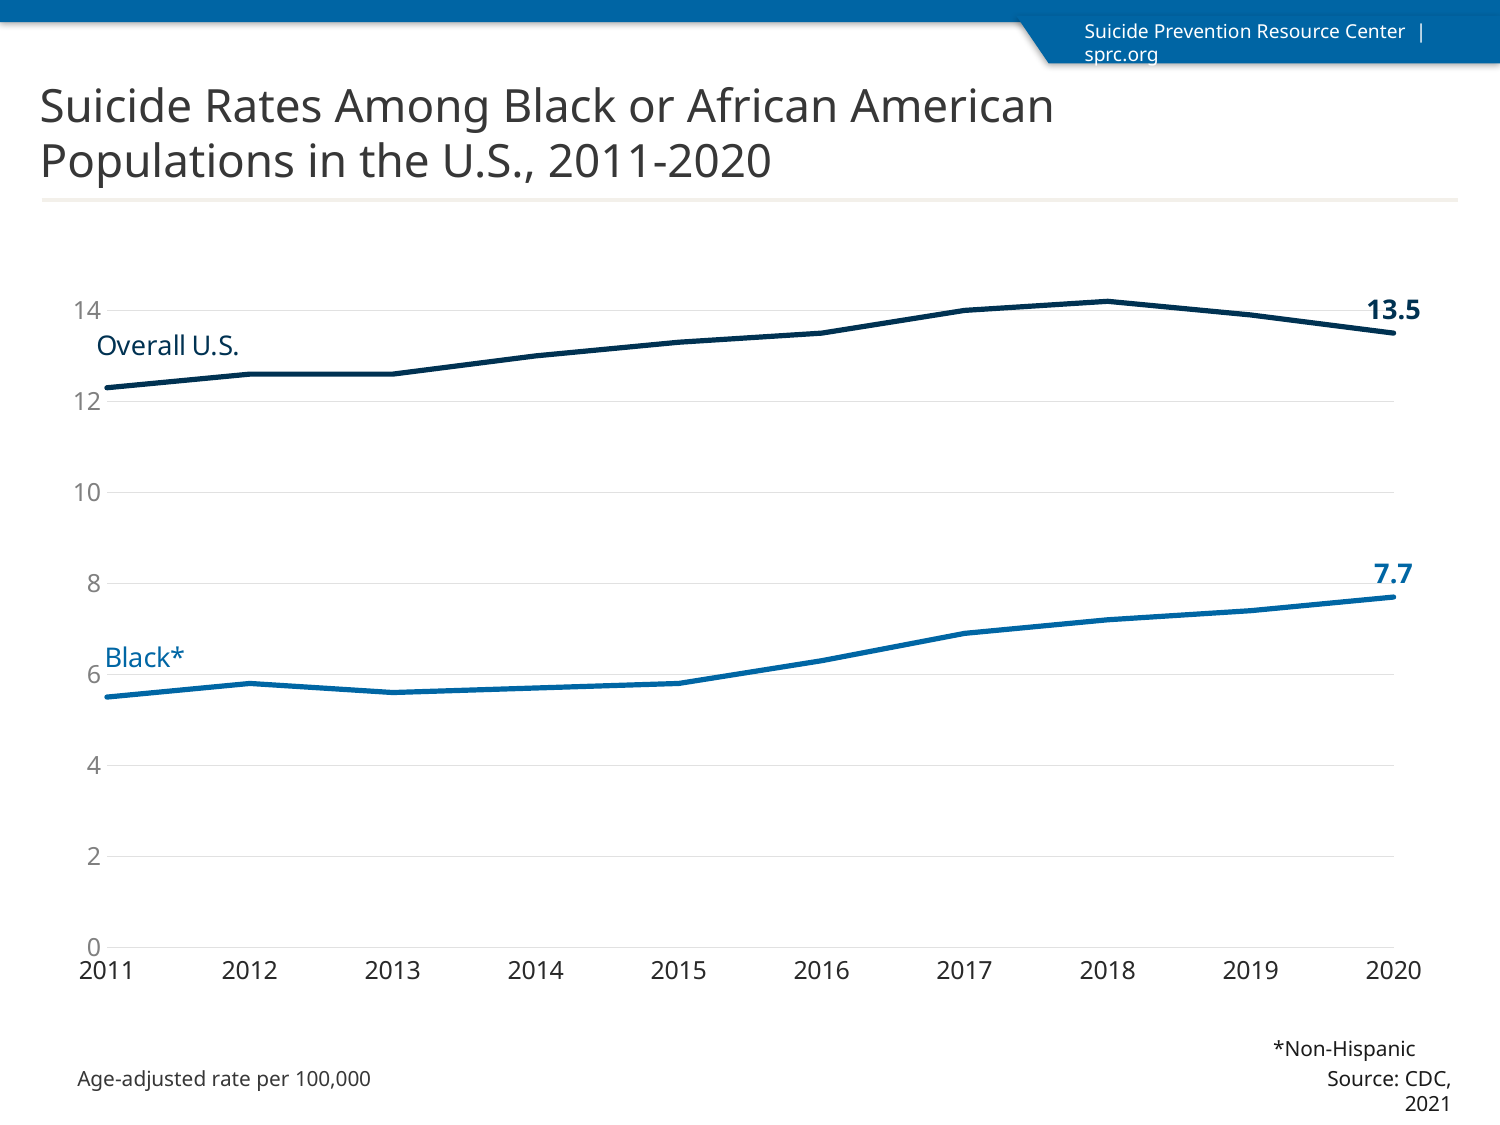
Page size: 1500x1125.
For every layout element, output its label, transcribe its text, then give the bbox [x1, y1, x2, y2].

text_box Age-adjusted rate per 100,000 [62, 1058, 388, 1098]
chart [44, 249, 1451, 1003]
text_box *Non-Hispanic [1258, 1028, 1434, 1068]
text_box Source: CDC, 2021 [1261, 1058, 1467, 1123]
text_box Suicide Rates Among Black or African American Populations in the U.S., 2011-2020 [24, 69, 1262, 225]
